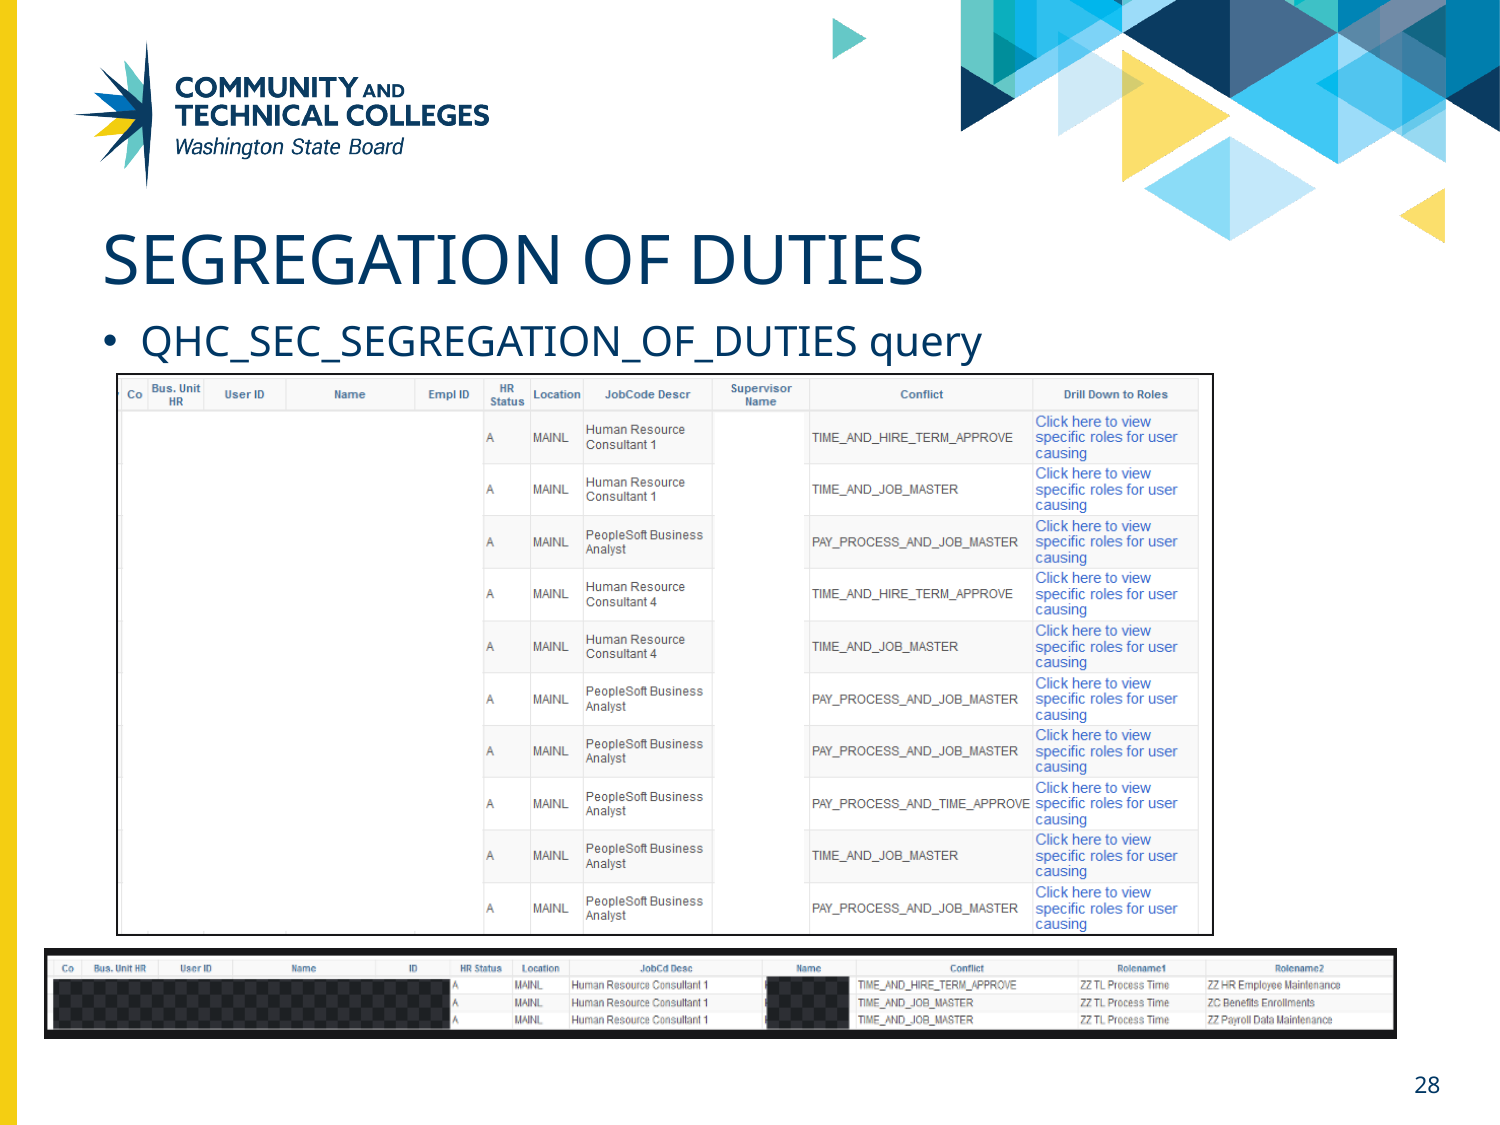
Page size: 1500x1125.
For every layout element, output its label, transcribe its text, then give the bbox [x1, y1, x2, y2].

slide_number 28 [1378, 1063, 1456, 1103]
picture [832, 0, 1500, 243]
picture [17, 25, 557, 228]
picture [44, 948, 1397, 1039]
title Segregation of Duties [88, 218, 1456, 307]
list QHC_SEC_SEGREGATION_OF_DUTIES query [88, 312, 1456, 1049]
picture [116, 373, 1214, 936]
